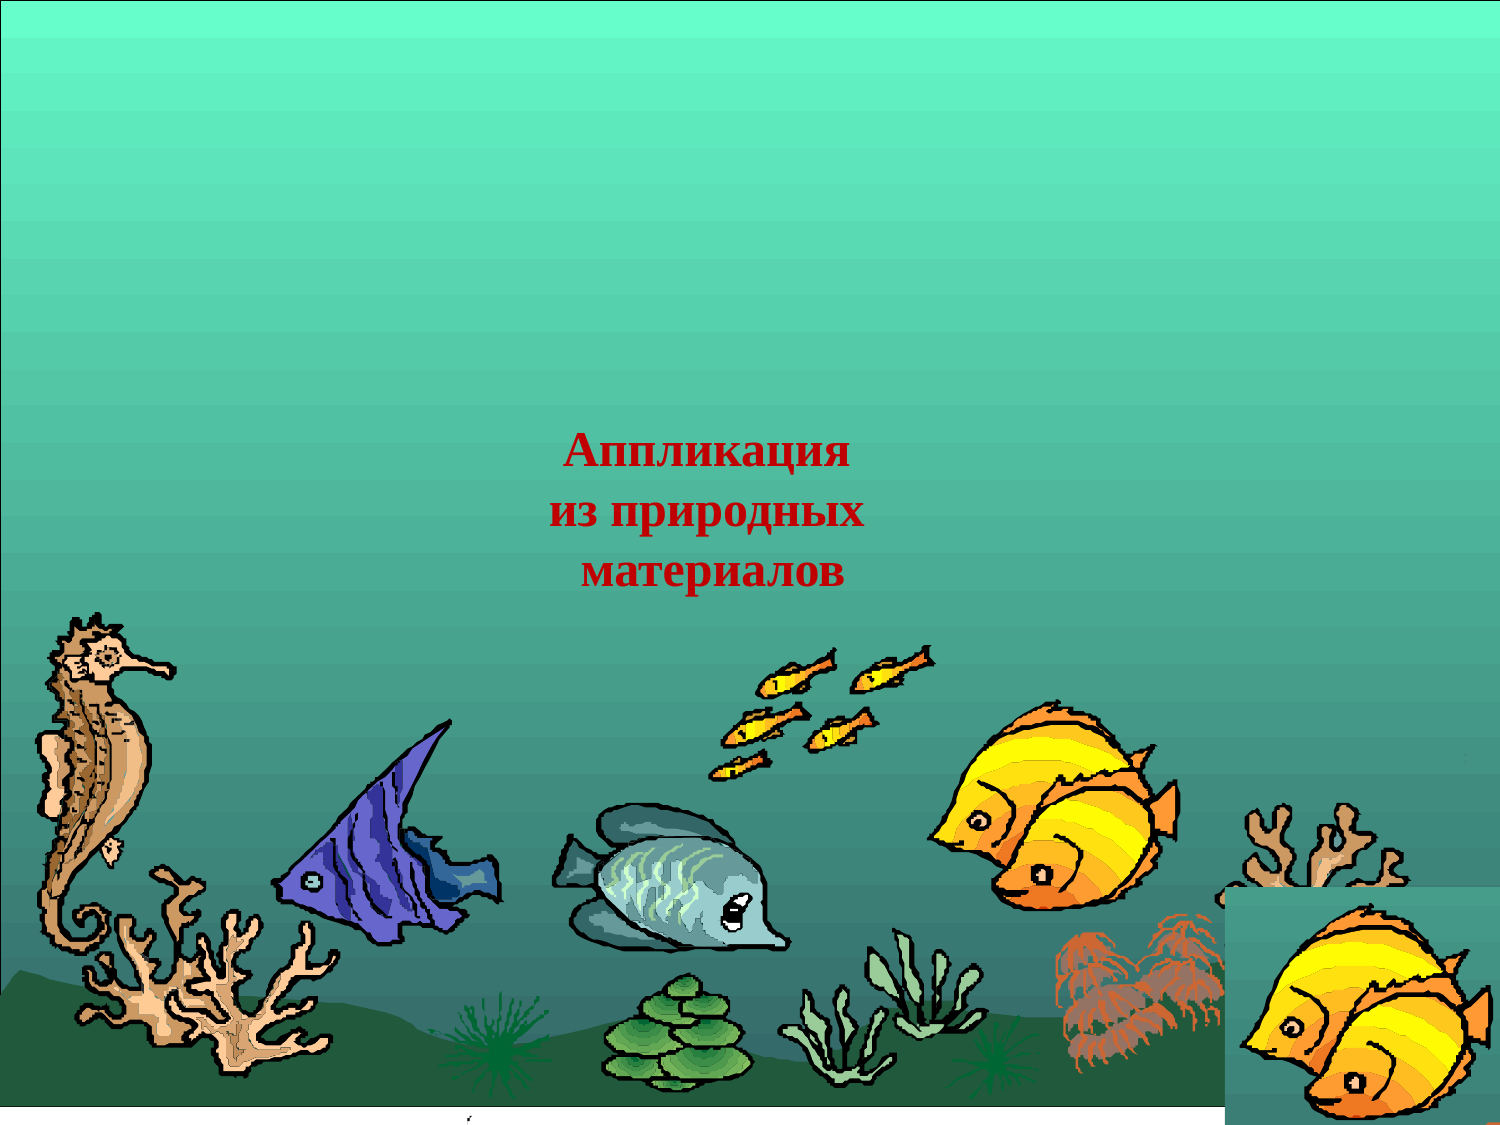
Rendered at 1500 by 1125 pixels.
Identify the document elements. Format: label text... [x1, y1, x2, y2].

text_box Аппликация из природных материалов [301, 408, 1125, 604]
